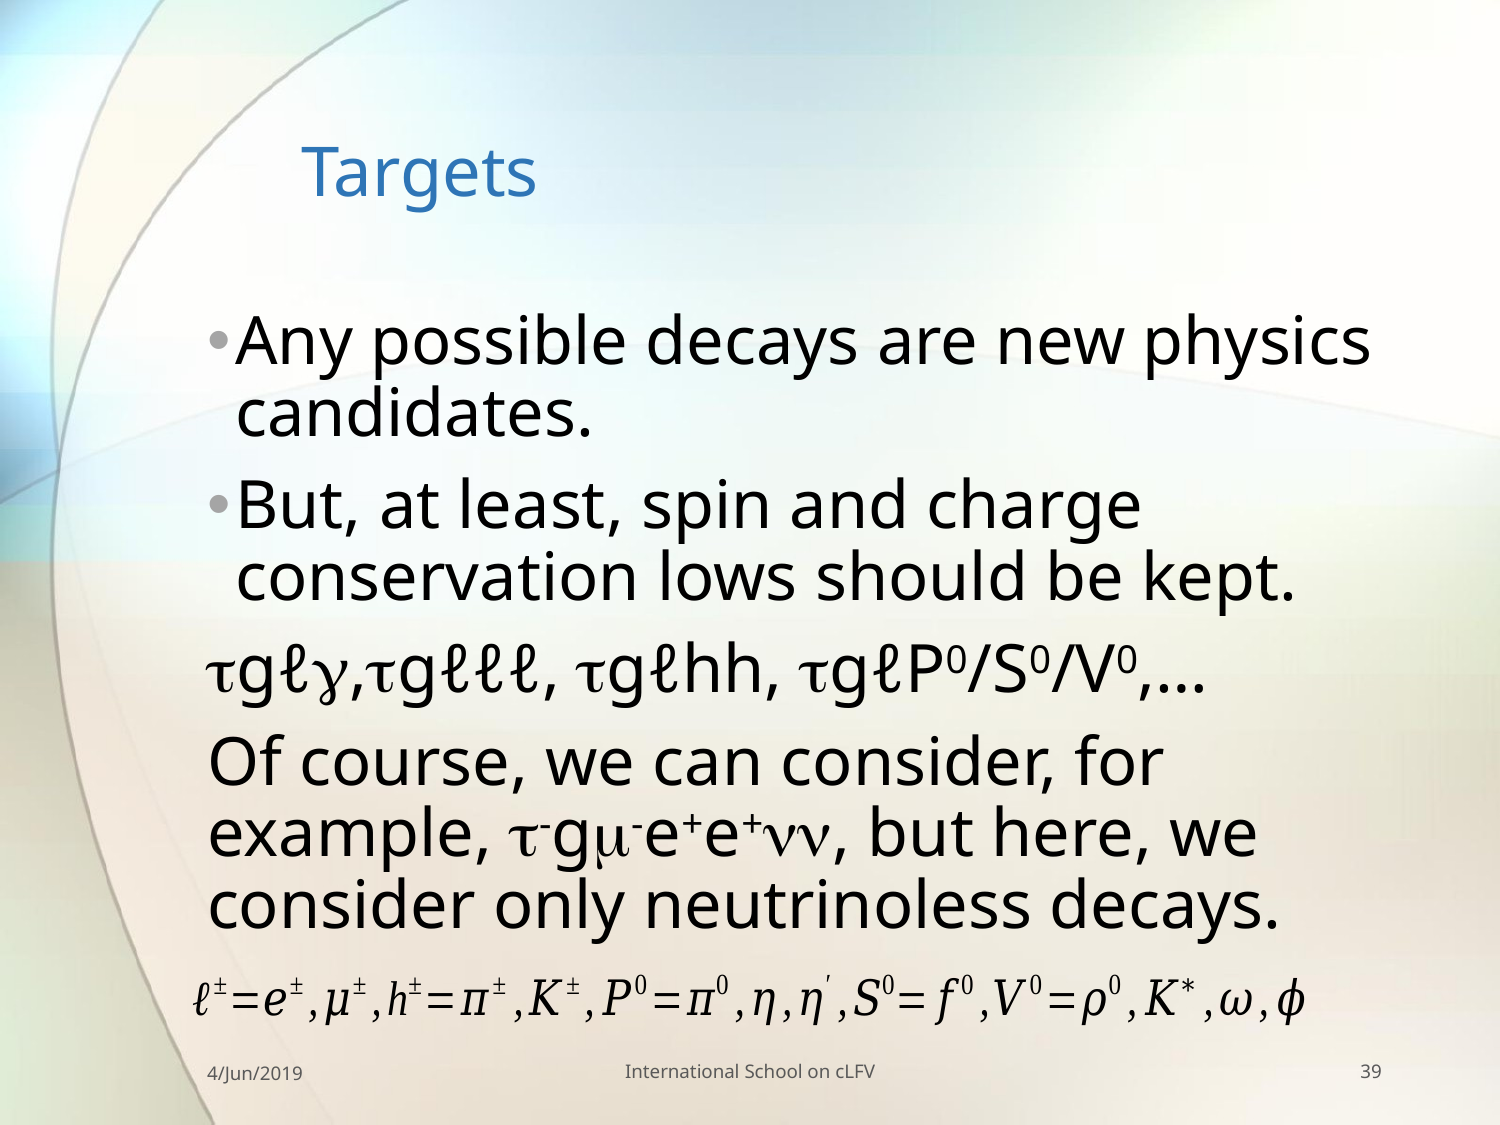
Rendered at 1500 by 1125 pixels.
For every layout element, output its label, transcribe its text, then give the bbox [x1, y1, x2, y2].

footer International School on cLFV [571, 1042, 929, 1103]
list Any possible decays are new physics candidates. But, at least, spin and charge conservation lows should be kept. tgℓg,tgℓℓℓ, tgℓhh, tgℓP0/S0/V0,… Of course, we can consider, for example, t-gm-e+e+nn, but here, we consider only neutrinoless decays. [192, 299, 1463, 1014]
picture [0, 0, 1500, 1125]
slide_number 4/Jun/2019 [192, 1042, 507, 1103]
title Targets [285, 59, 1397, 278]
slide_number 39 [993, 1042, 1397, 1103]
